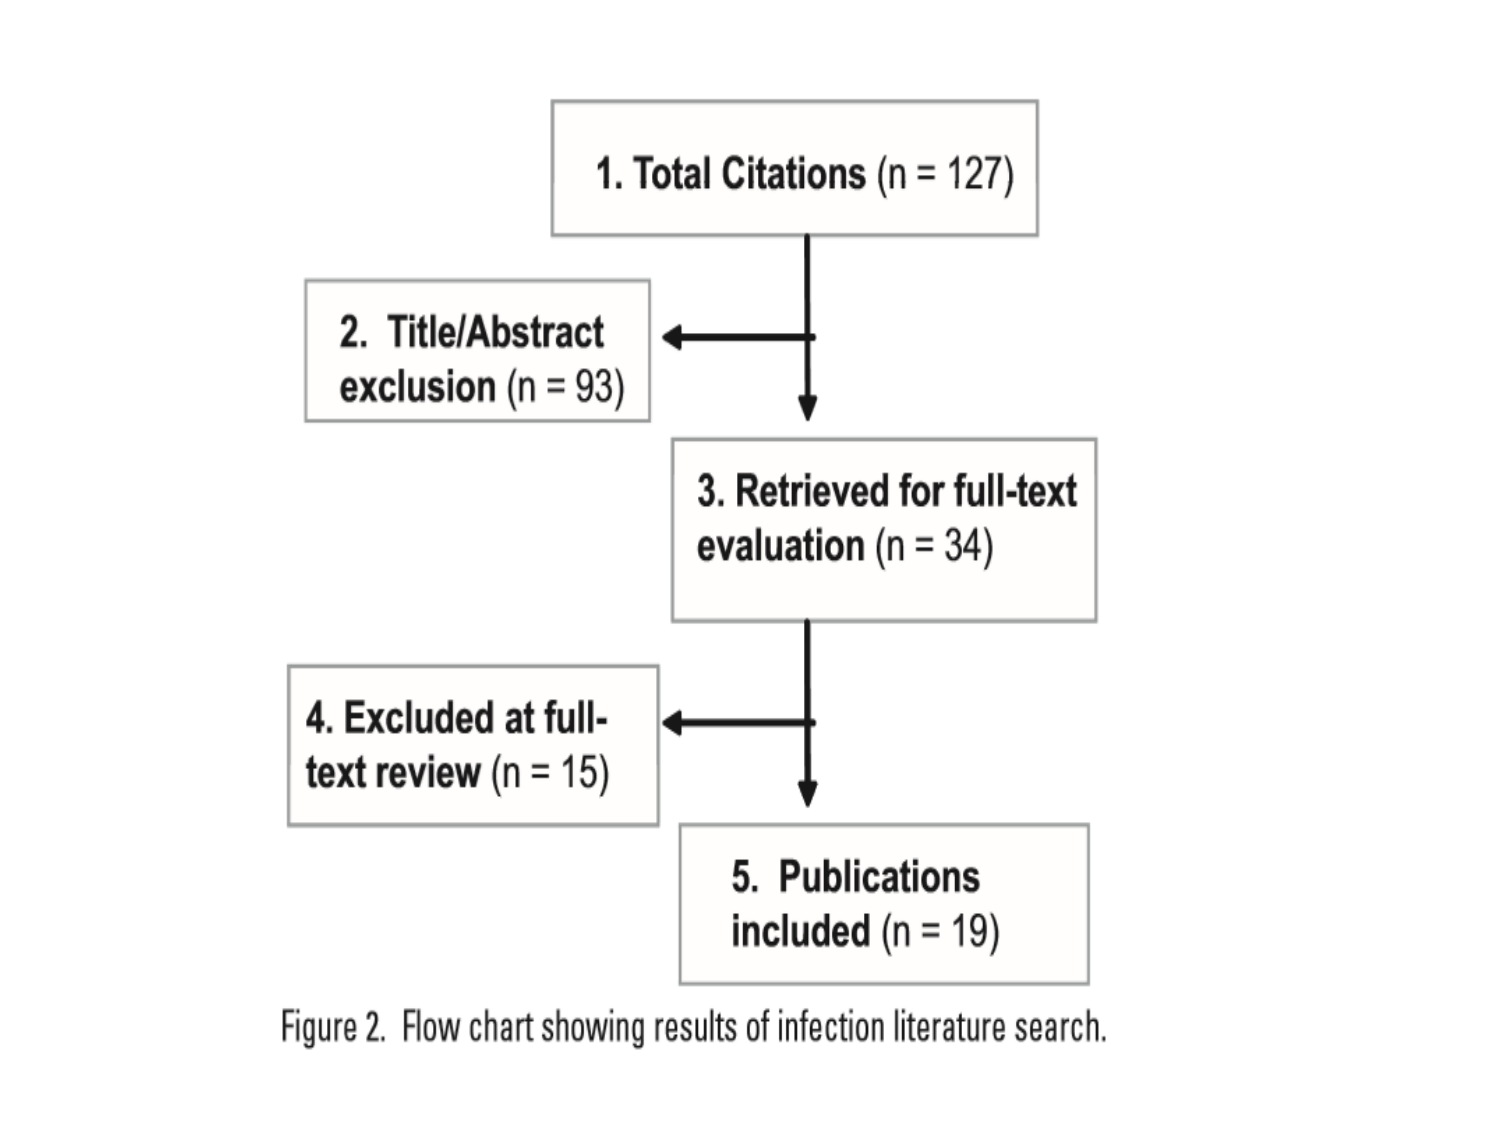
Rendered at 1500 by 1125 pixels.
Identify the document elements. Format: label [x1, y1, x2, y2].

picture [261, 52, 1118, 1056]
